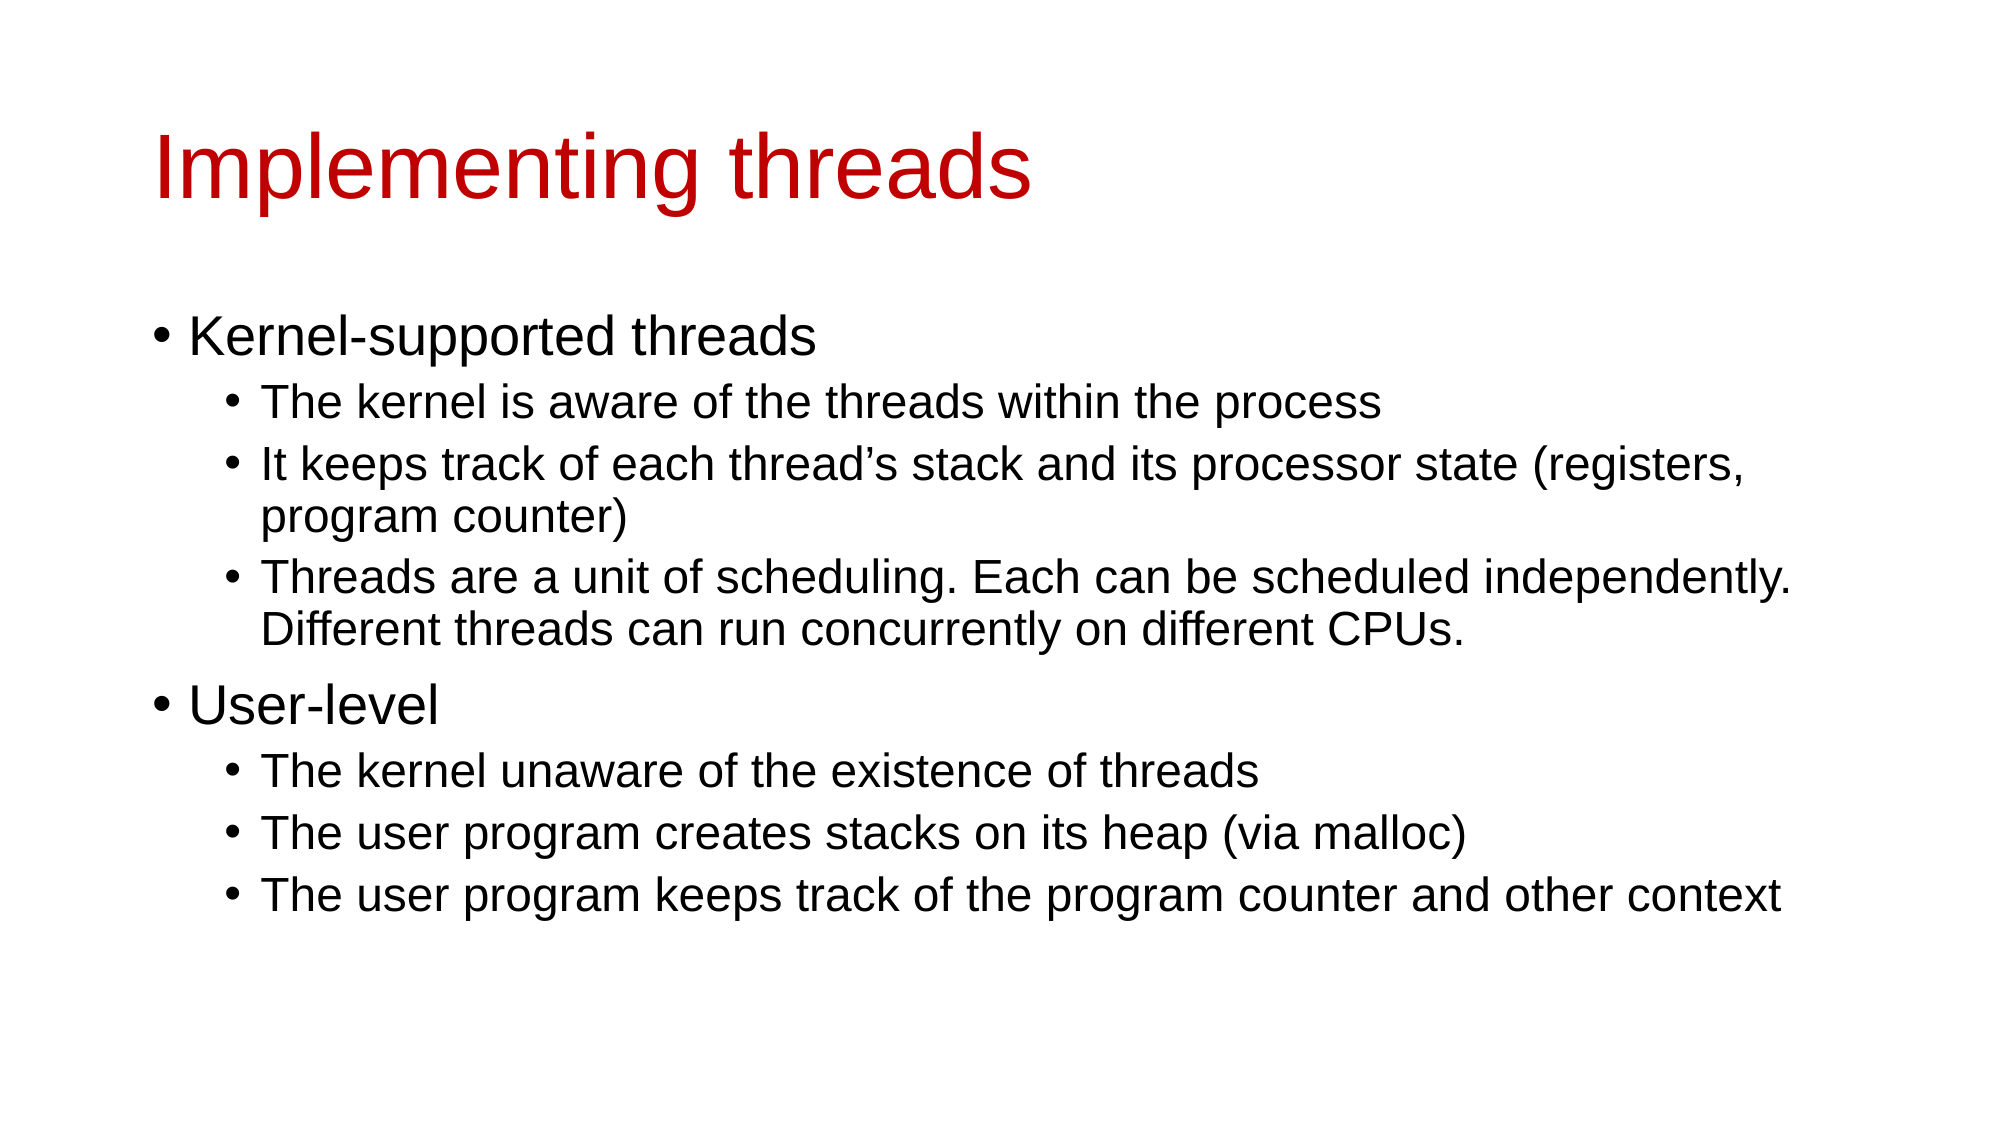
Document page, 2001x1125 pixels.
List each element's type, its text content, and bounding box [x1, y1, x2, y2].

list Kernel-supported threads The kernel is aware of the threads within the process It keeps track of each thread’s stack and its processor state (registers, program counter) Threads are a unit of scheduling. Each can be scheduled independently. Different threads can run concurrently on different CPUs. User-level The kernel unaware of the existence of threads The user program creates stacks on its heap (via malloc) The user program keeps track of the program counter and other context [137, 299, 1863, 1014]
title Implementing threads [137, 59, 1863, 278]
